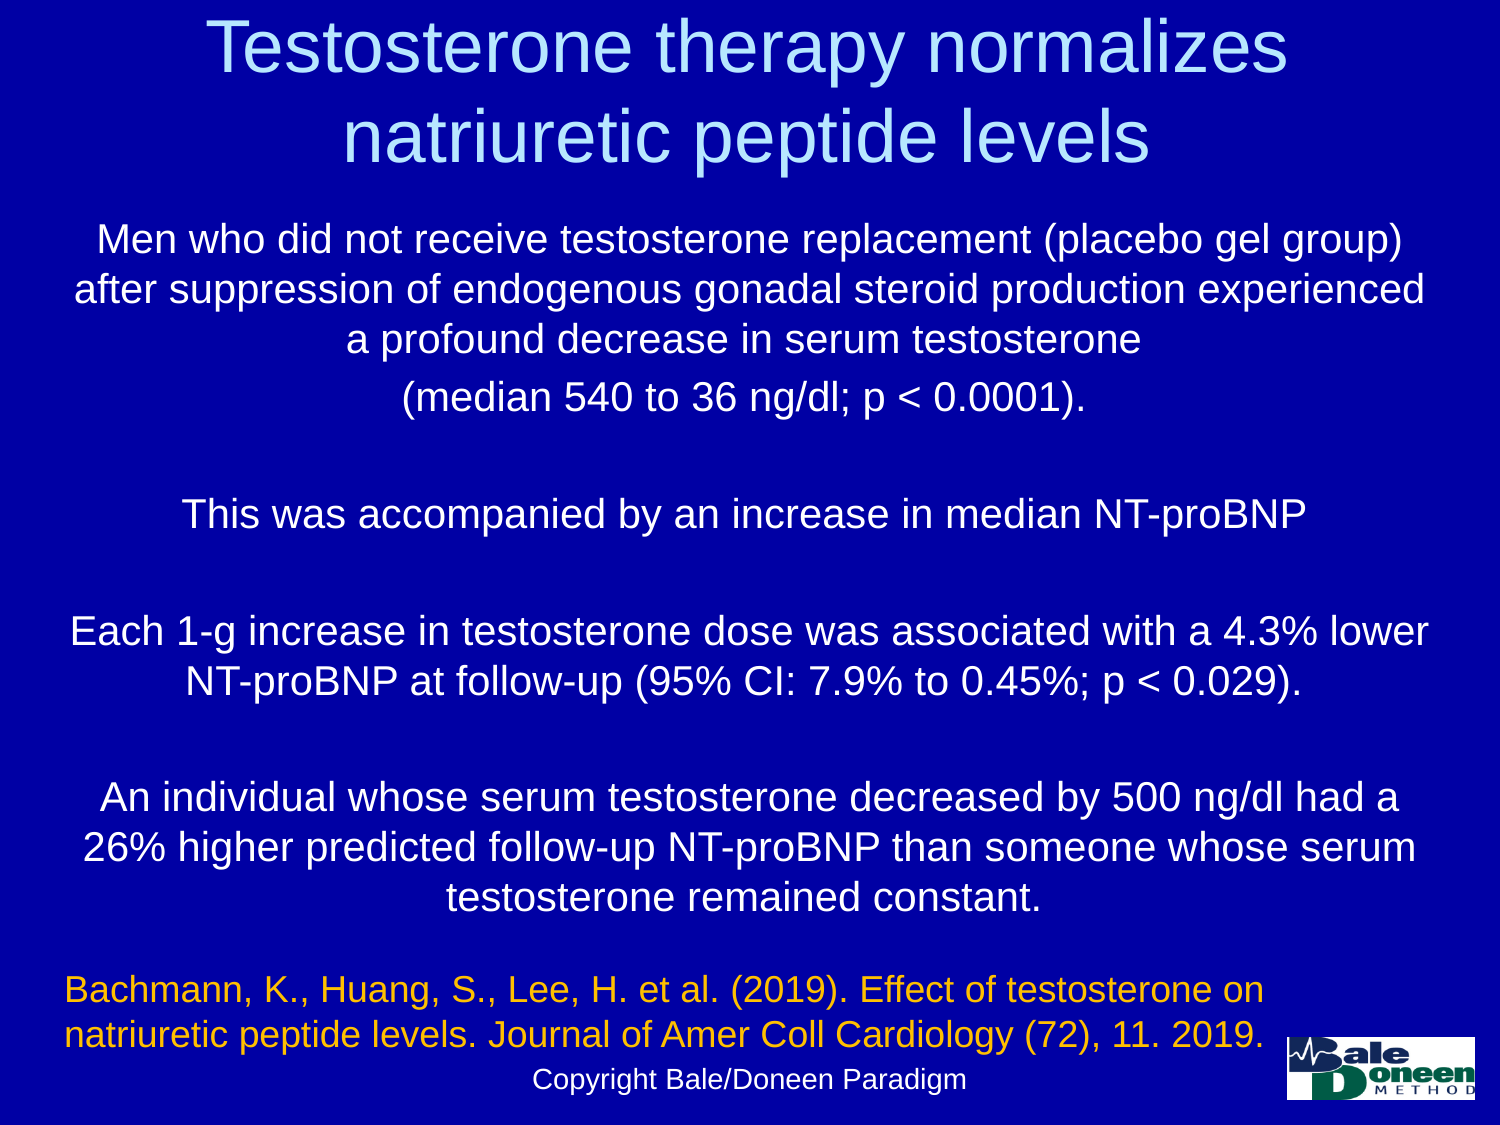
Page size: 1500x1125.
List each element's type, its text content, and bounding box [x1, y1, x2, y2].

footer Copyright Bale/Doneen Paradigm [512, 1063, 988, 1103]
title Testosterone therapy normalizes natriuretic peptide levels [49, 37, 1446, 138]
text_box Bachmann, K., Huang, S., Lee, H. et al. (2019). Effect of testosterone on natriuretic peptide levels. Journal of Amer Coll Cardiology (72), 11. 2019. [49, 957, 1338, 1063]
picture [1287, 1037, 1475, 1100]
list Men who did not receive testosterone replacement (placebo gel group) after suppression of endogenous gonadal steroid production experienced a profound decrease in serum testosterone (median 540 to 36 ng/dl; p < 0.0001). This was accompanied by an increase in median NT-proBNP Each 1-g increase in testosterone dose was associated with a 4.3% lower NT-proBNP at follow-up (95% CI: 7.9% to 0.45%; p < 0.029). An individual whose serum testosterone decreased by 500 ng/dl had a 26% higher predicted follow-up NT-proBNP than someone whose serum testosterone remained constant. [49, 203, 1451, 951]
